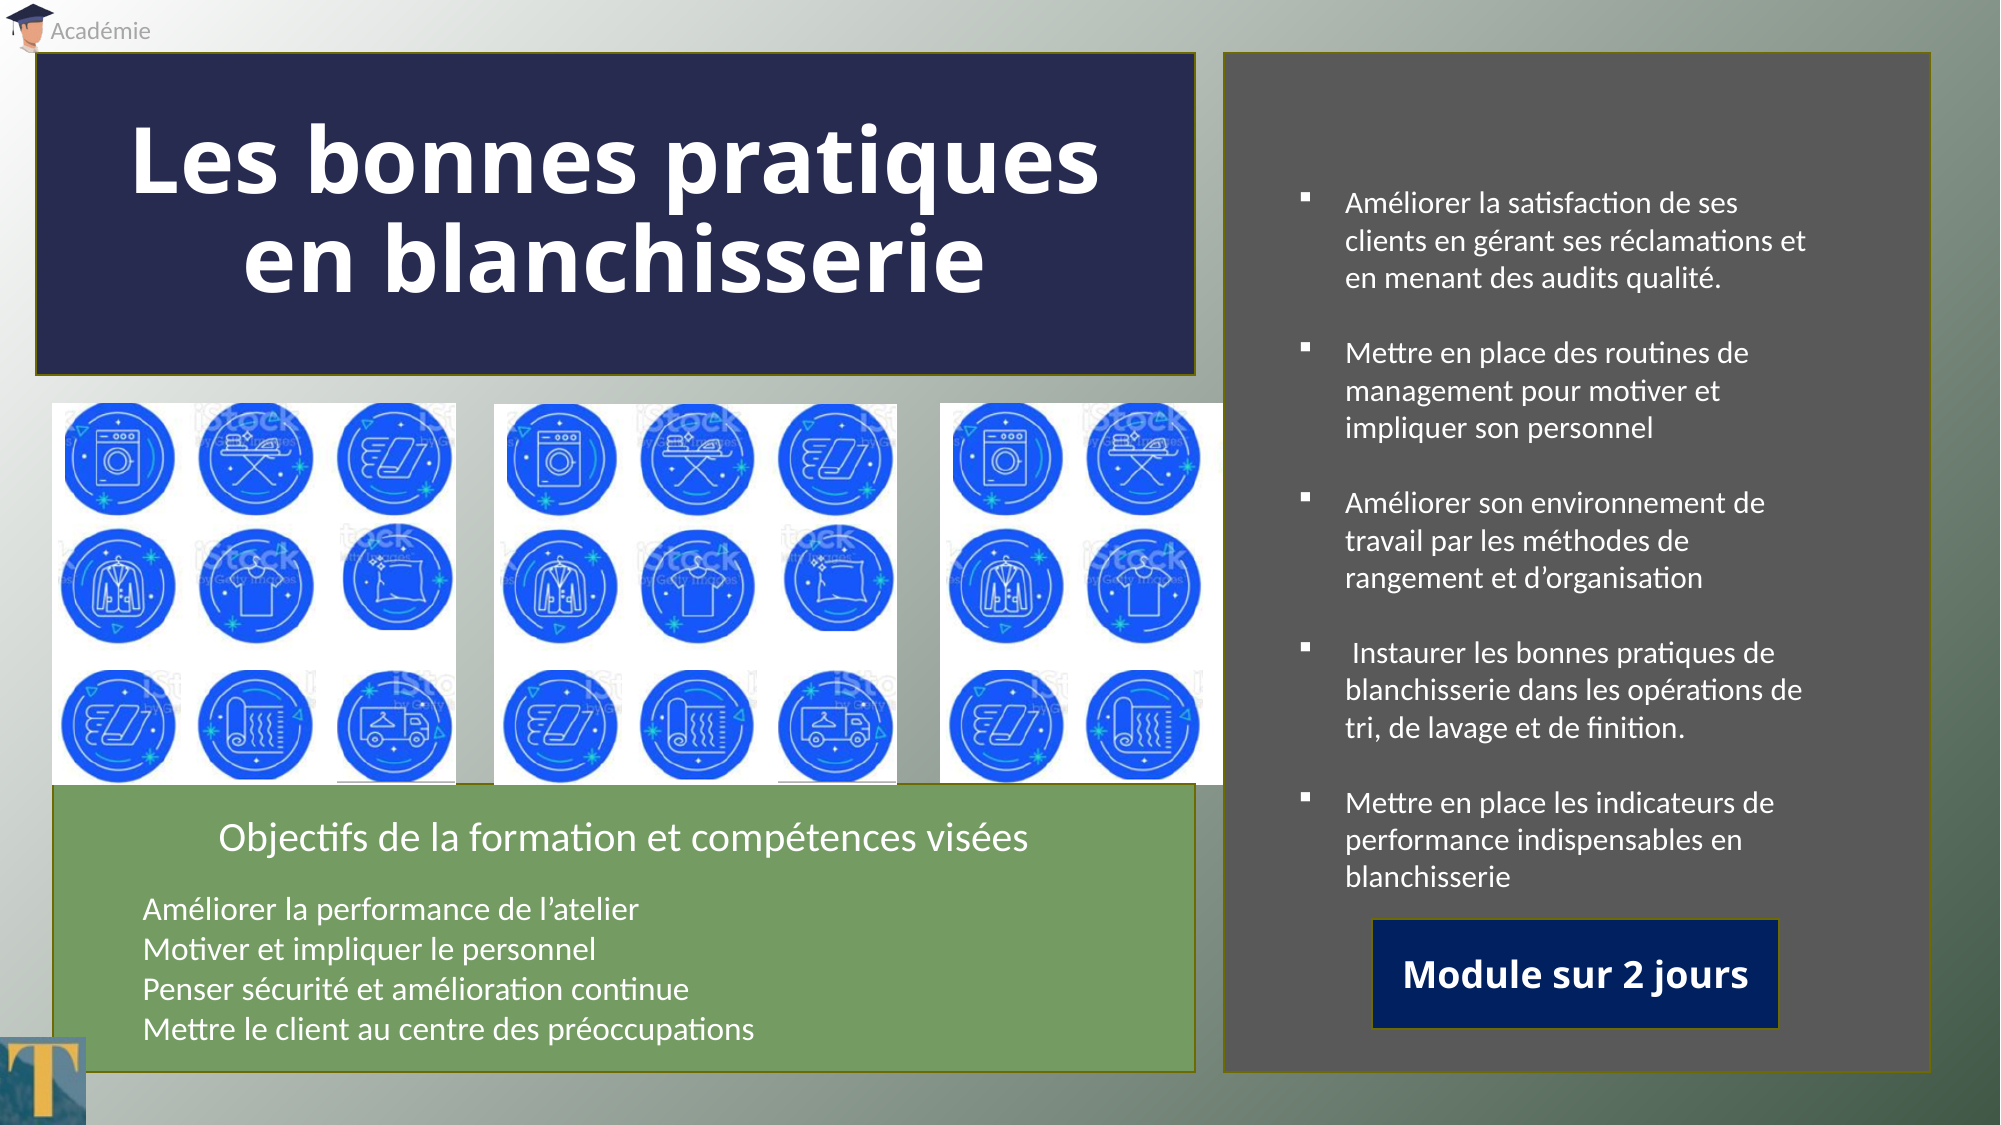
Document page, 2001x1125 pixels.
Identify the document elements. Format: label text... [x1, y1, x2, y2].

picture [4, 3, 57, 54]
picture [52, 403, 456, 785]
picture [0, 1037, 86, 1125]
picture [494, 404, 897, 785]
picture [940, 403, 1343, 785]
text_box Objectifs de la formation et compétences visées Améliorer la performance de l’atelier Motiver et impliquer le personnel Penser sécurité et amélioration continue Mettre le client au centre des préoccupations [52, 783, 1196, 1073]
text_box Module sur 2 jours [1371, 918, 1780, 1030]
text_box Académie [57, 7, 264, 52]
text_box Les bonnes pratiques en blanchisserie [35, 52, 1196, 376]
text_box Améliorer la satisfaction de ses clients en gérant ses réclamations et en menant des audits qualité. Mettre en place des routines de management pour motiver et impliquer son personnel Améliorer son environnement de travail par les méthodes de rangement et d’organisation Instaurer les bonnes pratiques de blanchisserie dans les opérations de tri, de lavage et de finition. Mettre en place les indicateurs de performance indispensables en blanchisserie [1283, 175, 1827, 977]
text_box [1223, 52, 1931, 1073]
